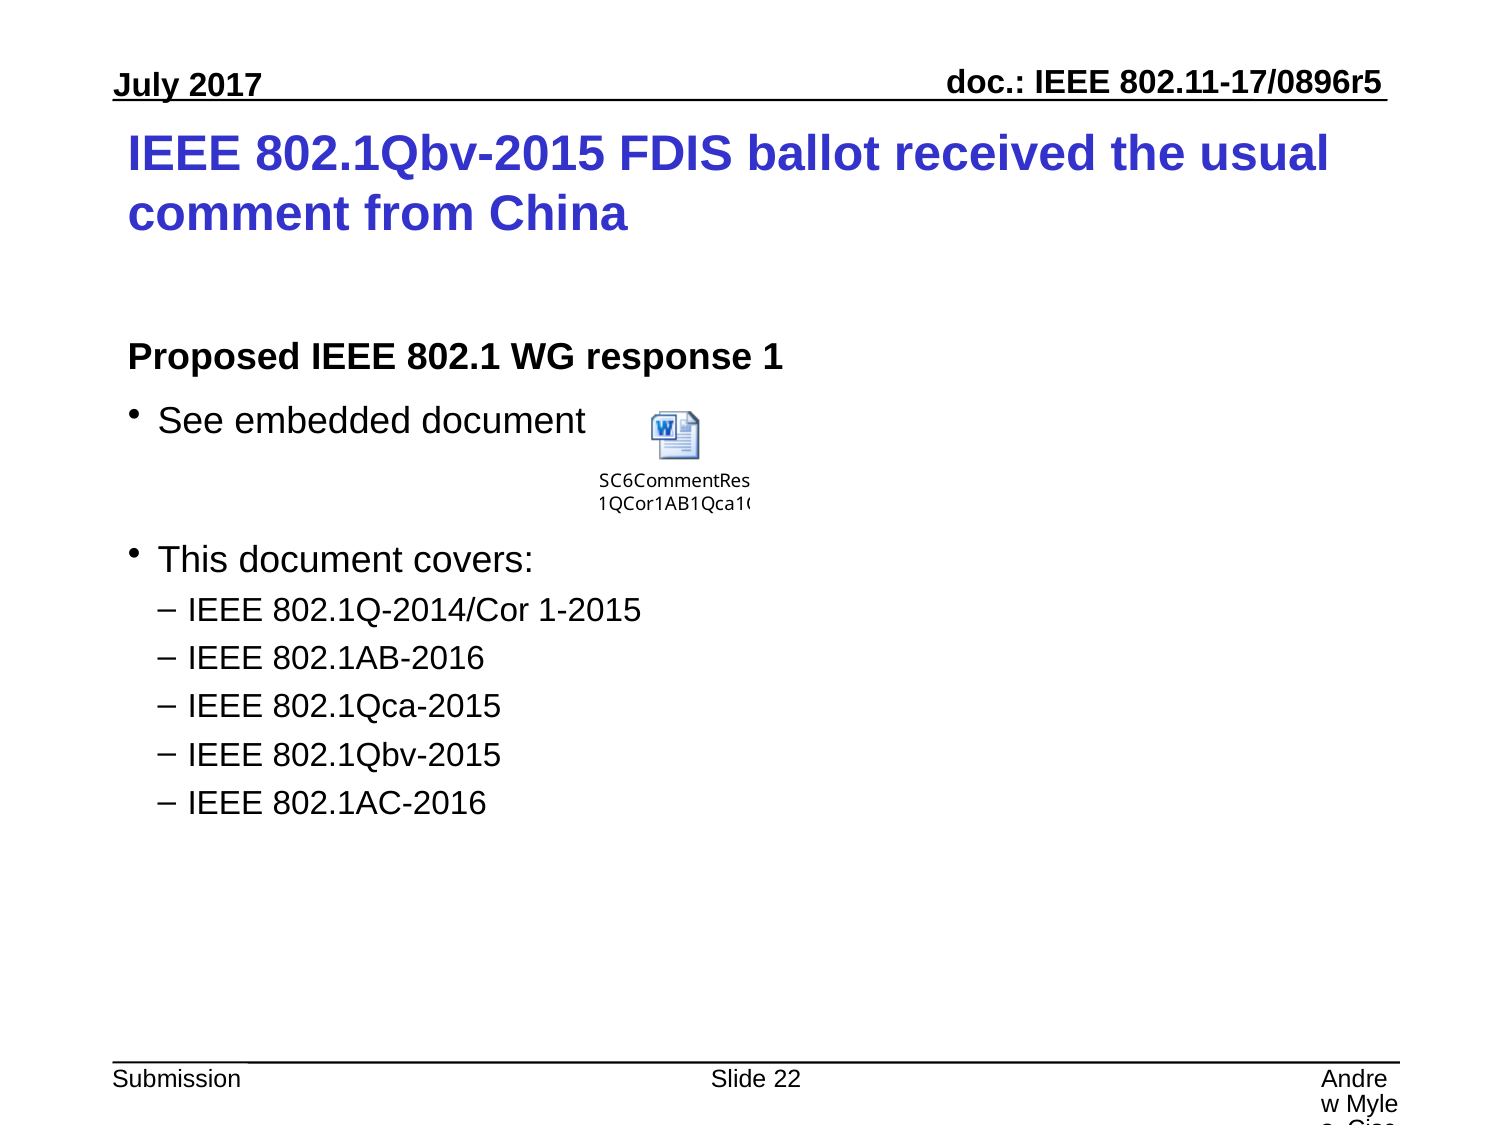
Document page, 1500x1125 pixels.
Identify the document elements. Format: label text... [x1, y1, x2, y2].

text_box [599, 410, 751, 538]
list Proposed IEEE 802.1 WG response 1 See embedded document This document covers: IEEE 802.1Q-2014/Cor 1-2015 IEEE 802.1AB-2016 IEEE 802.1Qca-2015 IEEE 802.1Qbv-2015 IEEE 802.1AC-2016 [112, 324, 1388, 1000]
footer Andrew Myles, Cisco [1320, 1061, 1402, 1093]
title IEEE 802.1Qbv-2015 FDIS ballot received the usual comment from China [112, 112, 1388, 288]
slide_number Slide 22 [709, 1061, 803, 1093]
